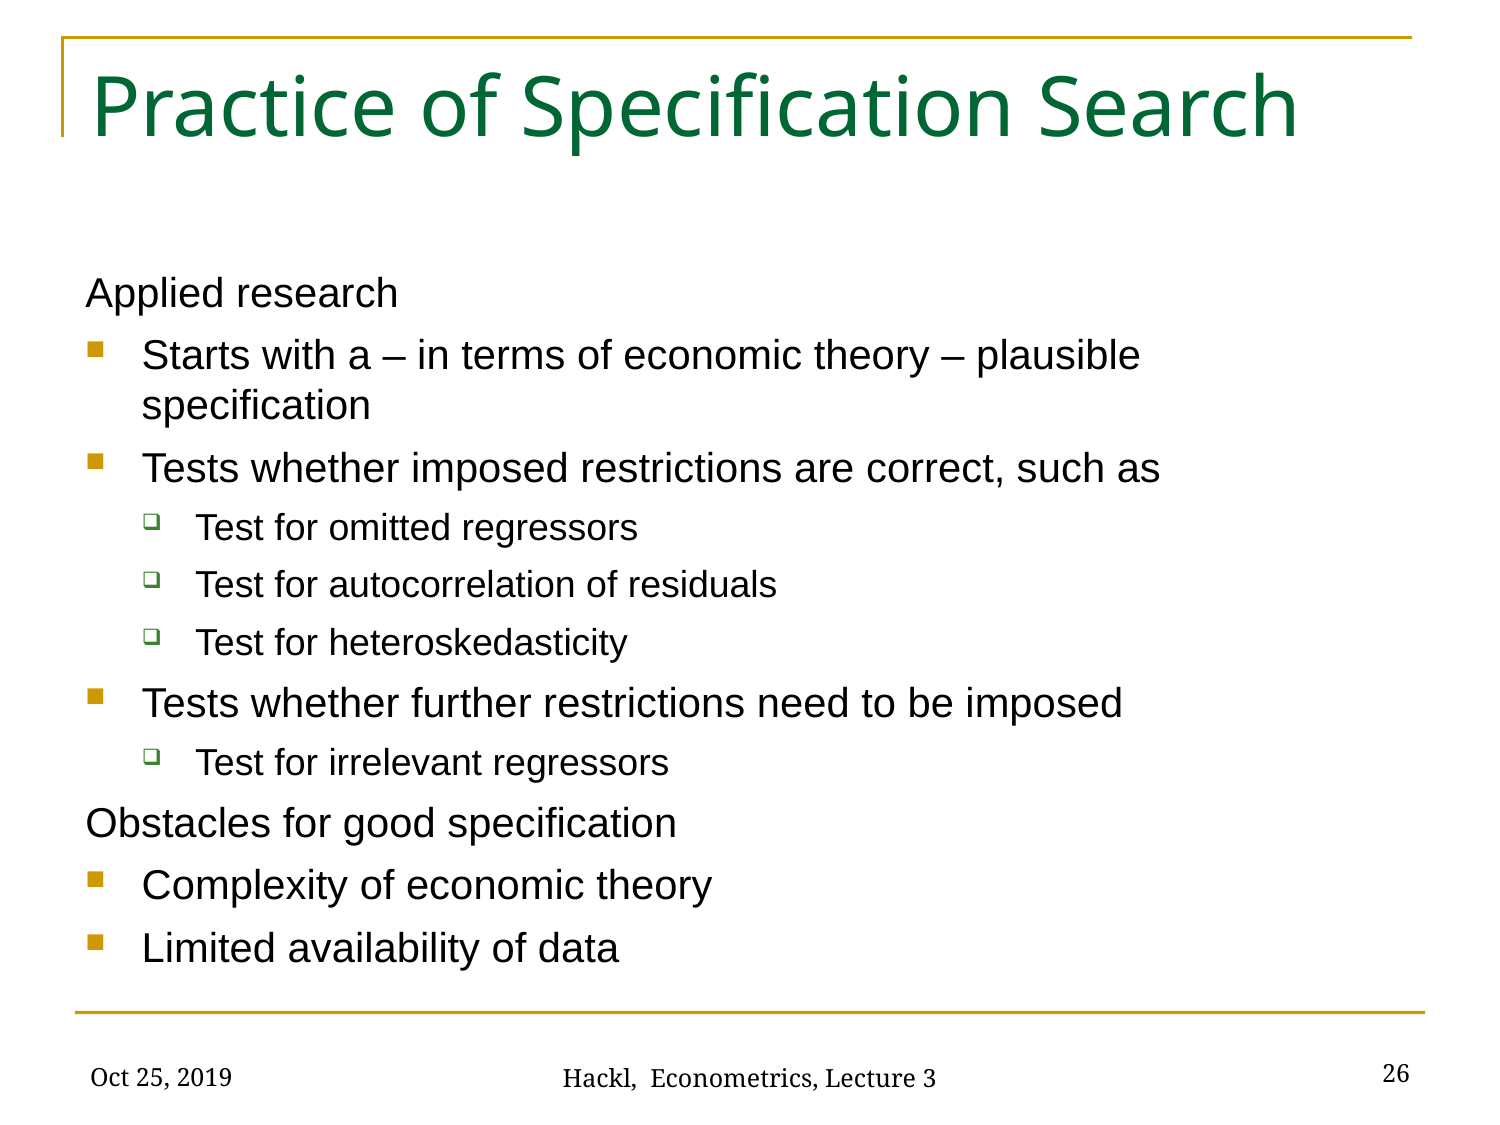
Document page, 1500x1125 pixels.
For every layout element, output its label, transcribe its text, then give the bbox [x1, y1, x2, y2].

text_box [714, 544, 760, 581]
slide_number 26 [1074, 1023, 1426, 1100]
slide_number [74, 1023, 426, 1100]
list Applied research Starts with a – in terms of economic theory – plausible specification Tests whether imposed restrictions are correct, such as Test for omitted regressors Test for autocorrelation of residuals Test for heteroskedasticity Tests whether further restrictions need to be imposed Test for irrelevant regressors Obstacles for good specification Complexity of economic theory Limited availability of data [70, 257, 1367, 980]
footer Hackl, Econometrics, Lecture 3 [512, 1024, 988, 1101]
text_box [194, 609, 880, 670]
title Practice of Specification Search [74, 45, 1442, 233]
